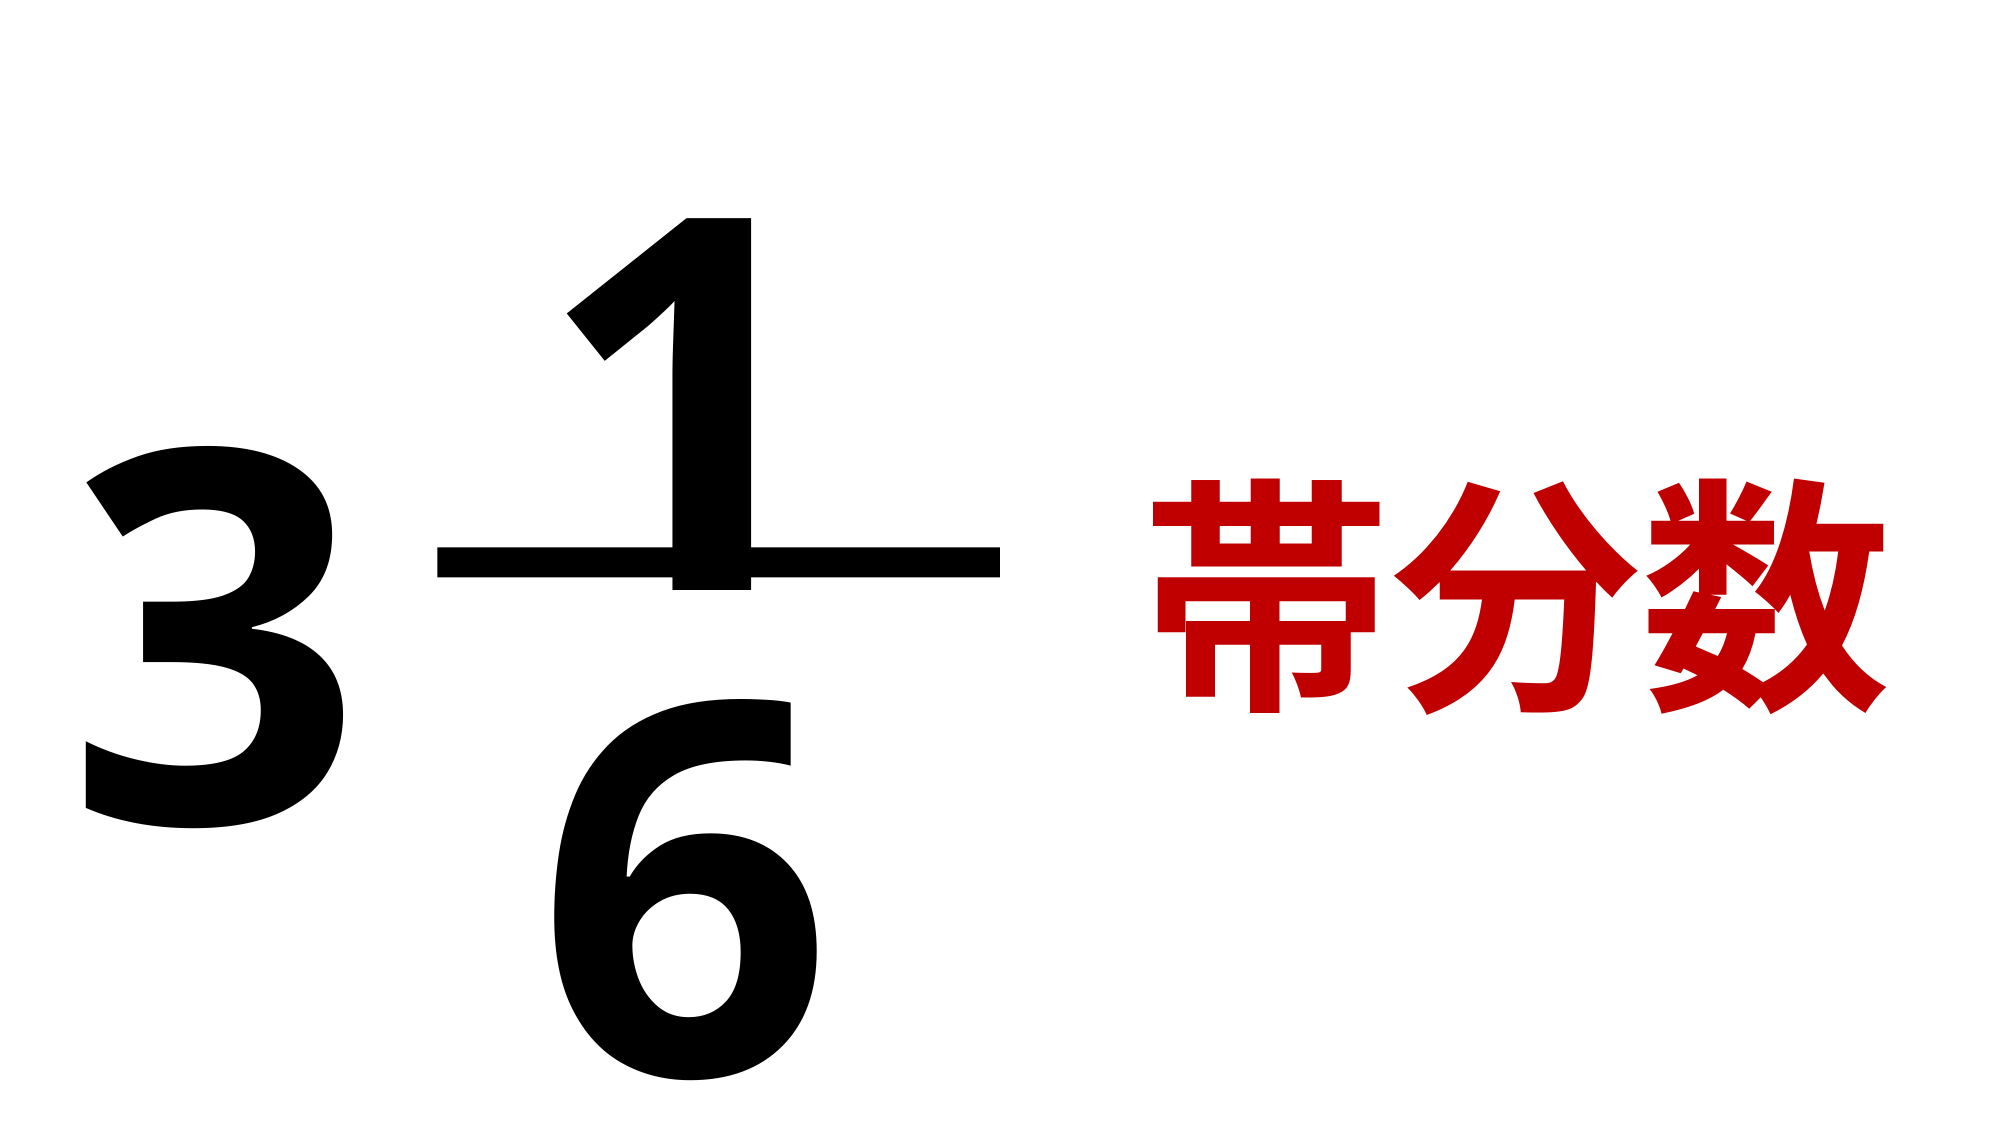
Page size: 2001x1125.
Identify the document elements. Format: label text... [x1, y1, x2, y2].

text_box [436, 546, 521, 578]
text_box [697, 546, 1001, 578]
text_box 帯分数 [1126, 434, 1907, 749]
text_box 6 [521, 547, 802, 1125]
text_box 3 [51, 295, 332, 935]
text_box 1 [521, 62, 697, 547]
